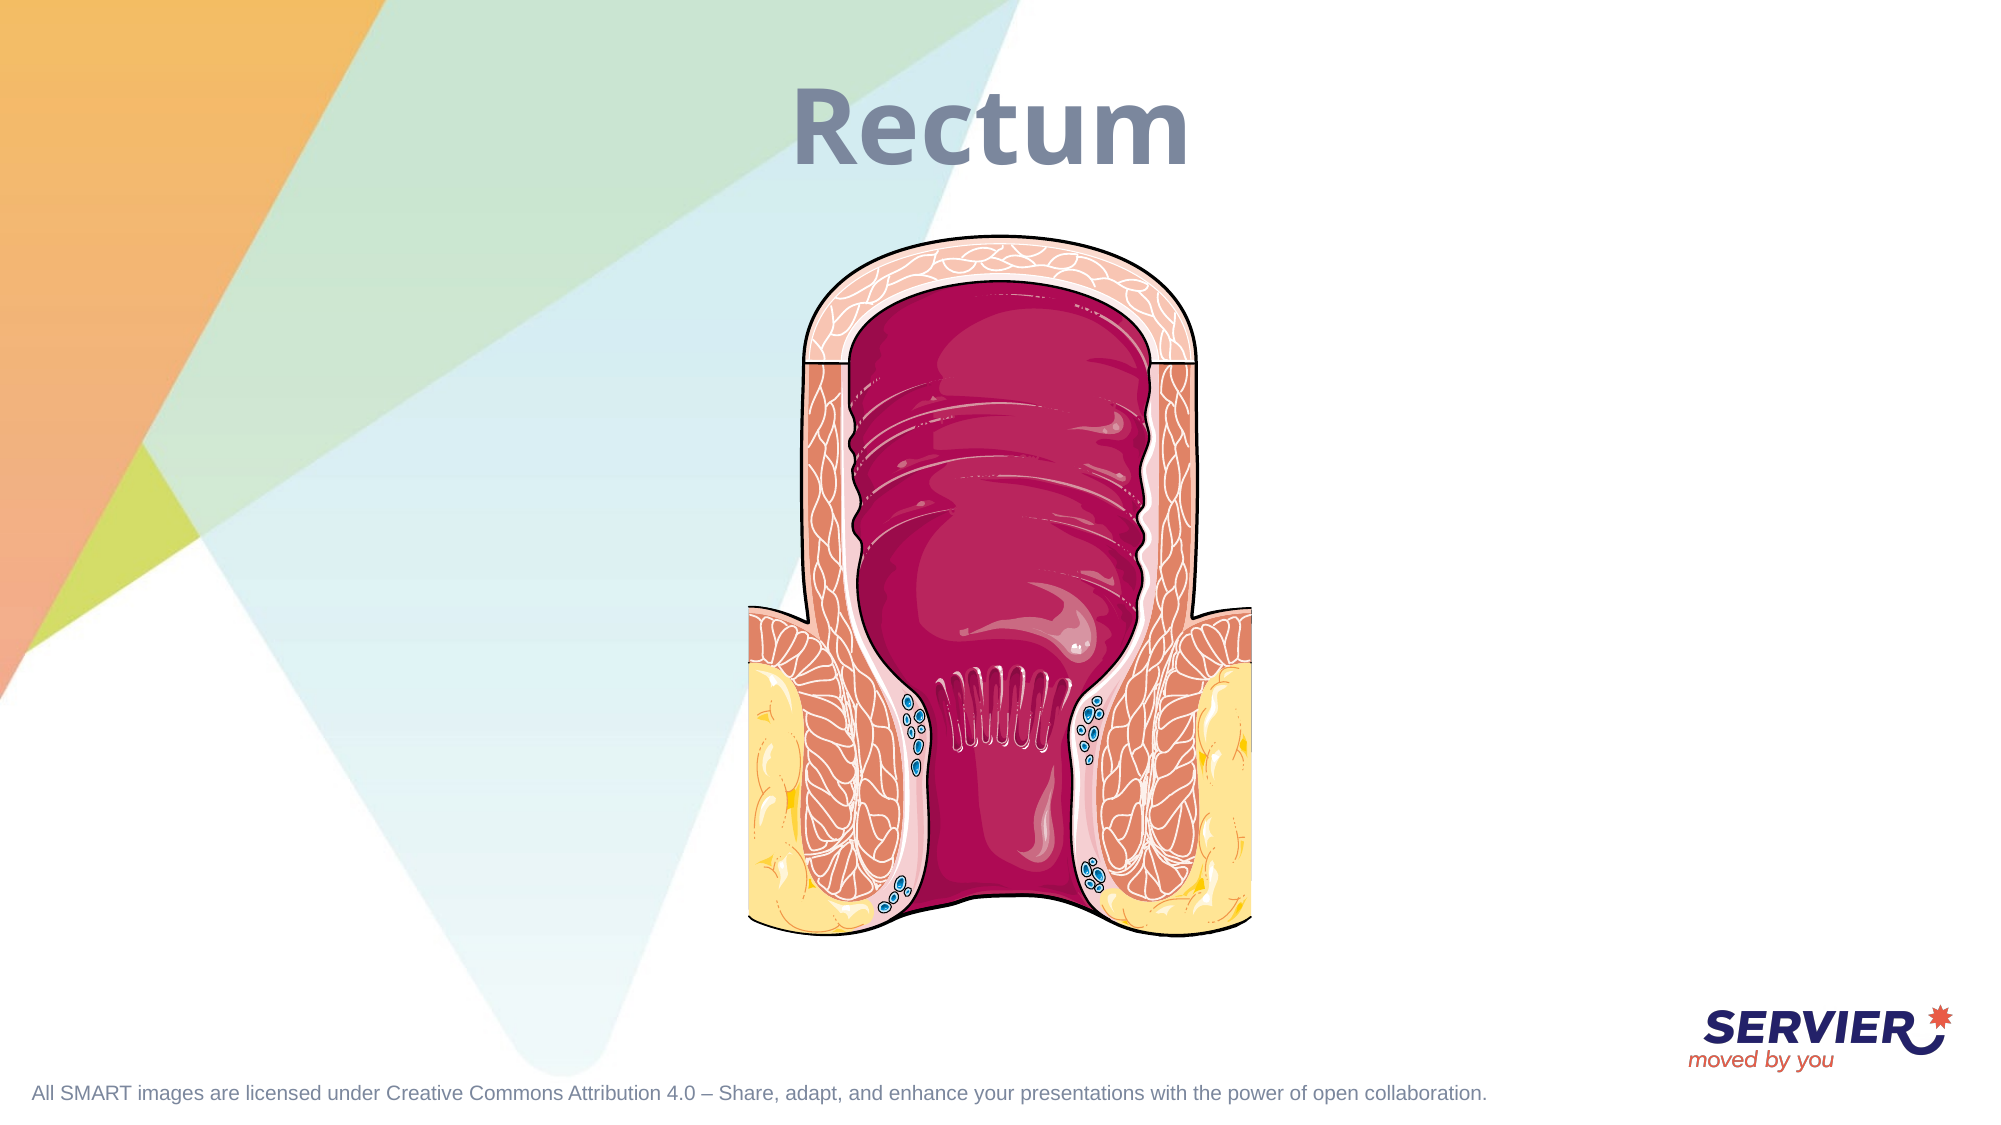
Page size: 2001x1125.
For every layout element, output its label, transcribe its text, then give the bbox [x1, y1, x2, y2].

picture [0, 0, 2001, 1125]
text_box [748, 236, 1252, 950]
title Rectum [55, 12, 1927, 232]
